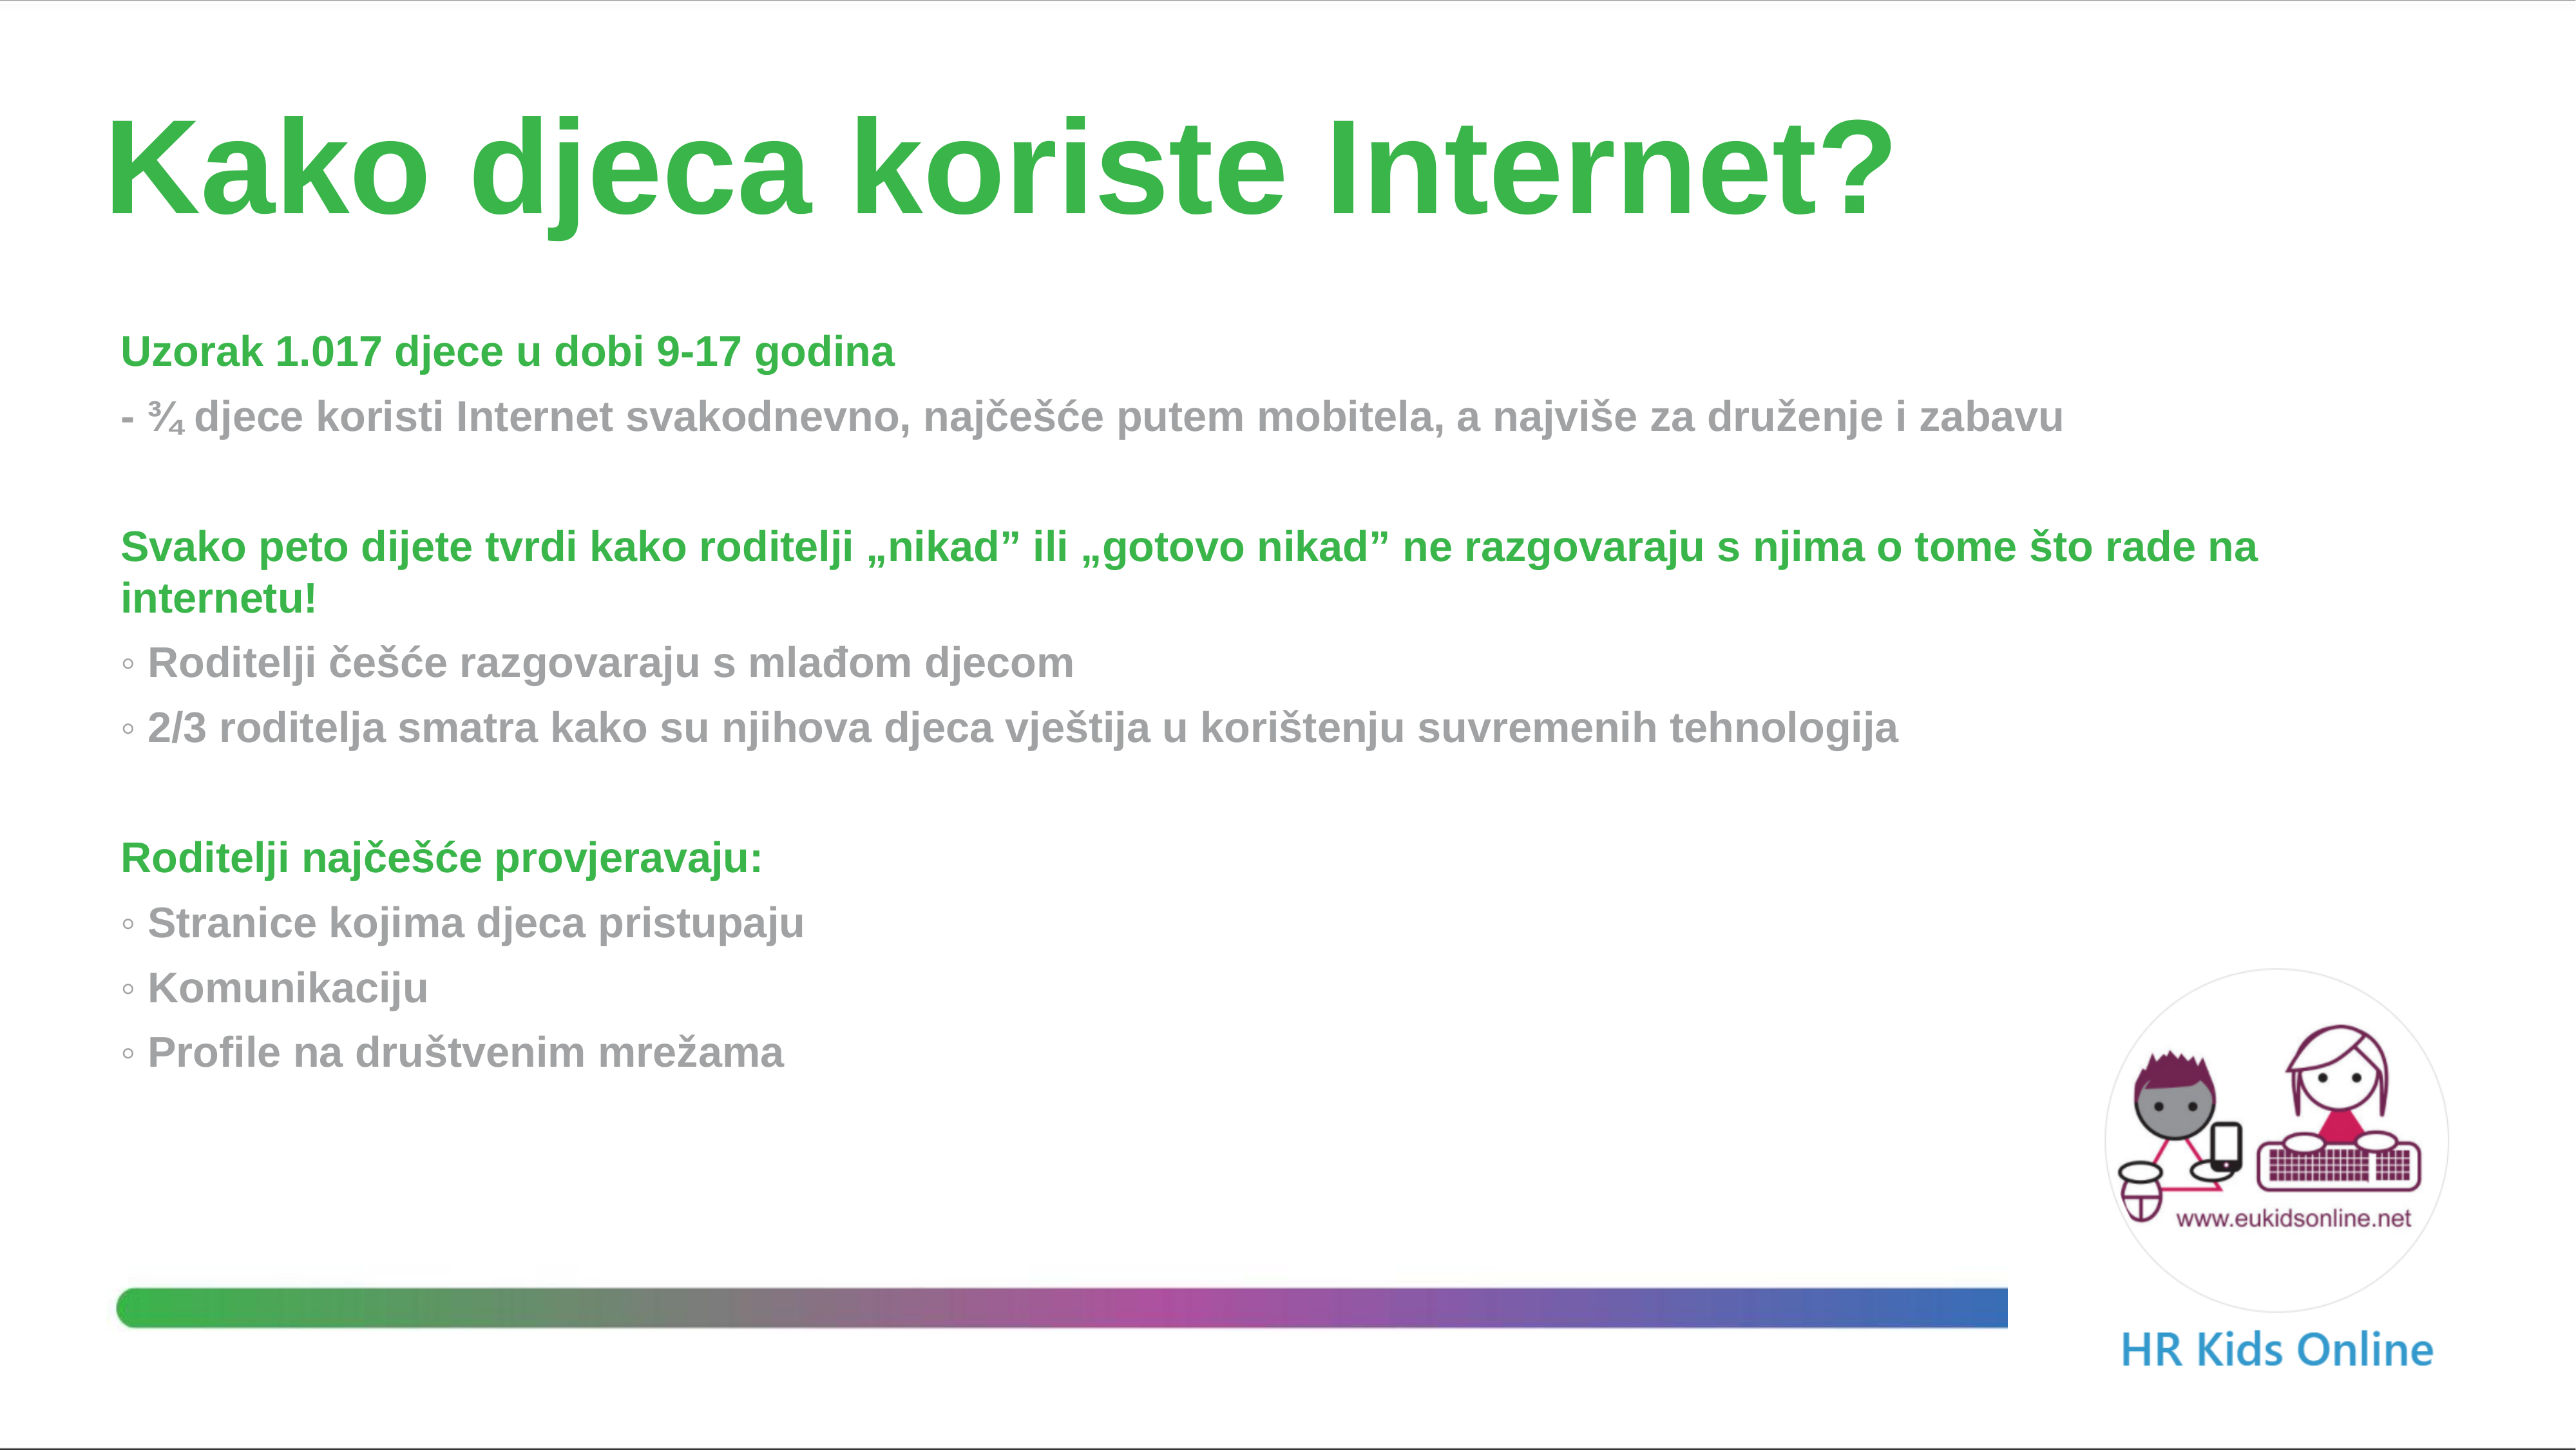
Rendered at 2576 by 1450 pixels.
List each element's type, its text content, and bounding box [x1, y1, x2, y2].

picture [0, 0, 2576, 1450]
title Kako djeca koriste Internet? [94, 74, 2438, 242]
subtitle Uzorak 1.017 djece u dobi 9-17 godina - ¾ djece koristi Internet svakodnevno, najčešće putem mobitela, a najviše za druženje i zabavu Svako peto dijete tvrdi kako roditelji „nikad” ili „gotovo nikad” ne razgovaraju s njima o tome što rade na internetu! ◦ Roditelji češće razgovaraju s mlađom djecom ◦ 2/3 roditelja smatra kako su njihova djeca vještija u korištenju suvremenih tehnologija Roditelji najčešće provjeravaju: ◦ Stranice kojima djeca pristupaju ◦ Komunikaciju ◦ Profile na društvenim mrežama [111, 318, 2297, 1305]
